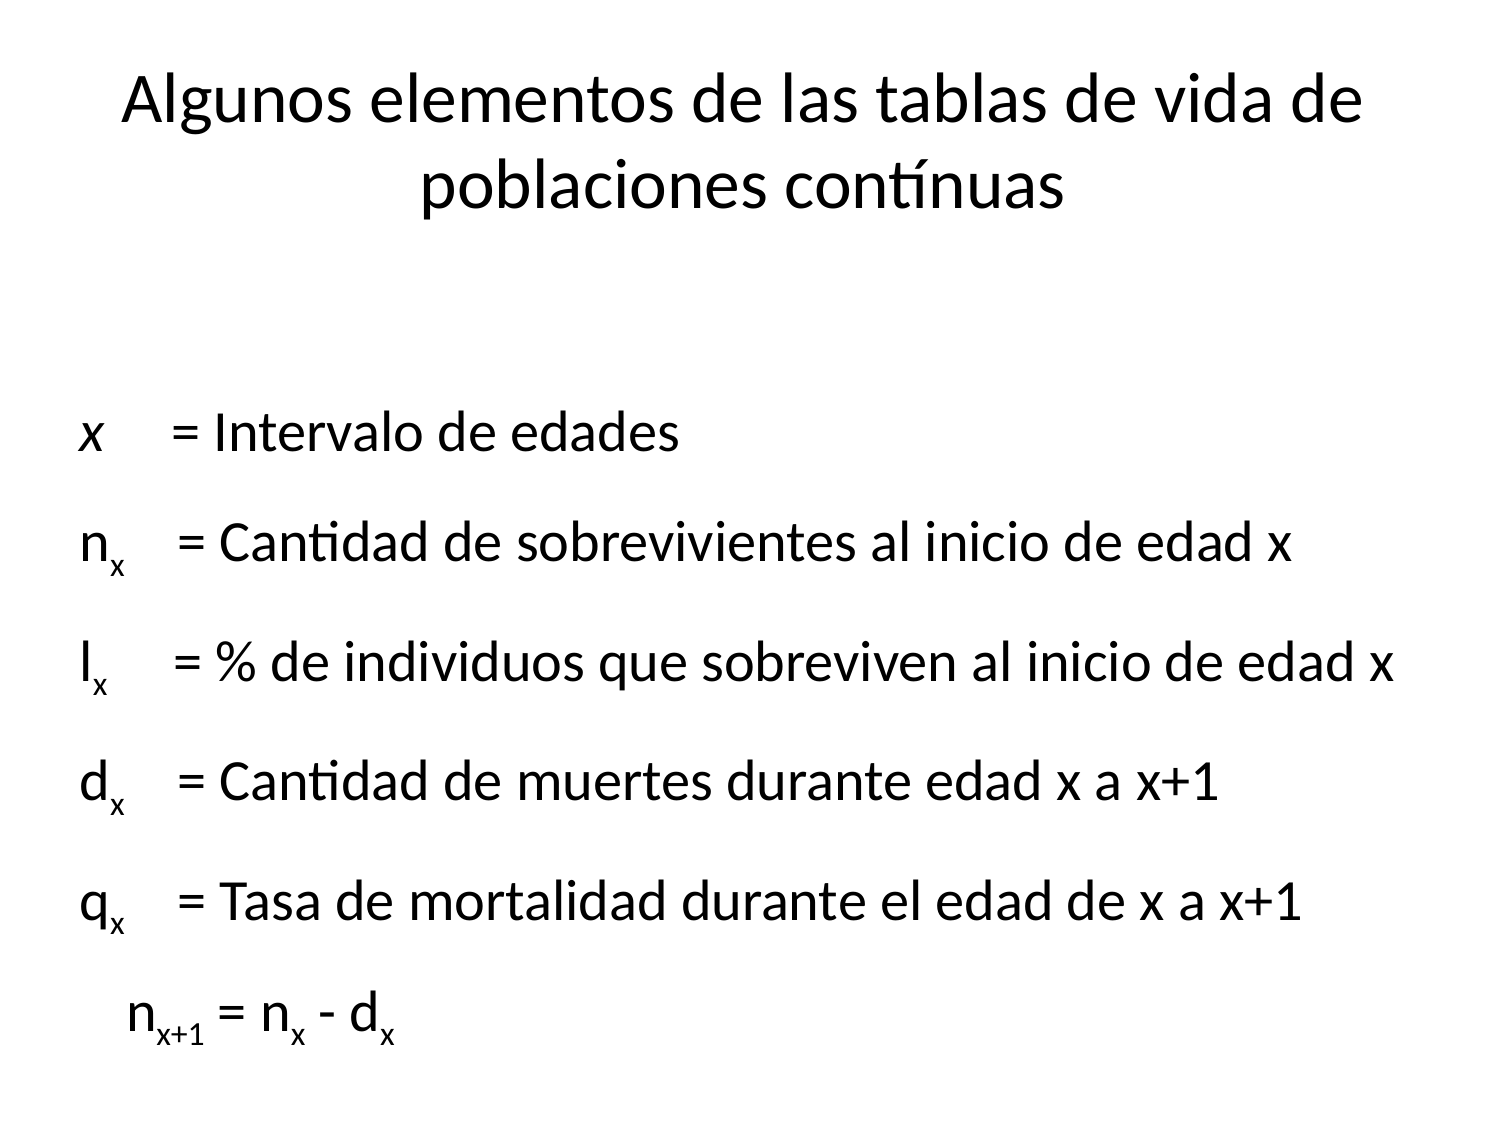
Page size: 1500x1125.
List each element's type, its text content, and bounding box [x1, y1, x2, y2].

text_box x = Intervalo de edades nx = Cantidad de sobrevivientes al inicio de edad x lx = % de individuos que sobreviven al inicio de edad x dx = Cantidad de muertes durante edad x a x+1 qx = Tasa de mortalidad durante el edad de x a x+1 [64, 351, 1471, 949]
title Algunos elementos de las tablas de vida de poblaciones contínuas [30, 42, 1456, 231]
text_box nx+1 = nx - dx [111, 965, 1447, 1060]
